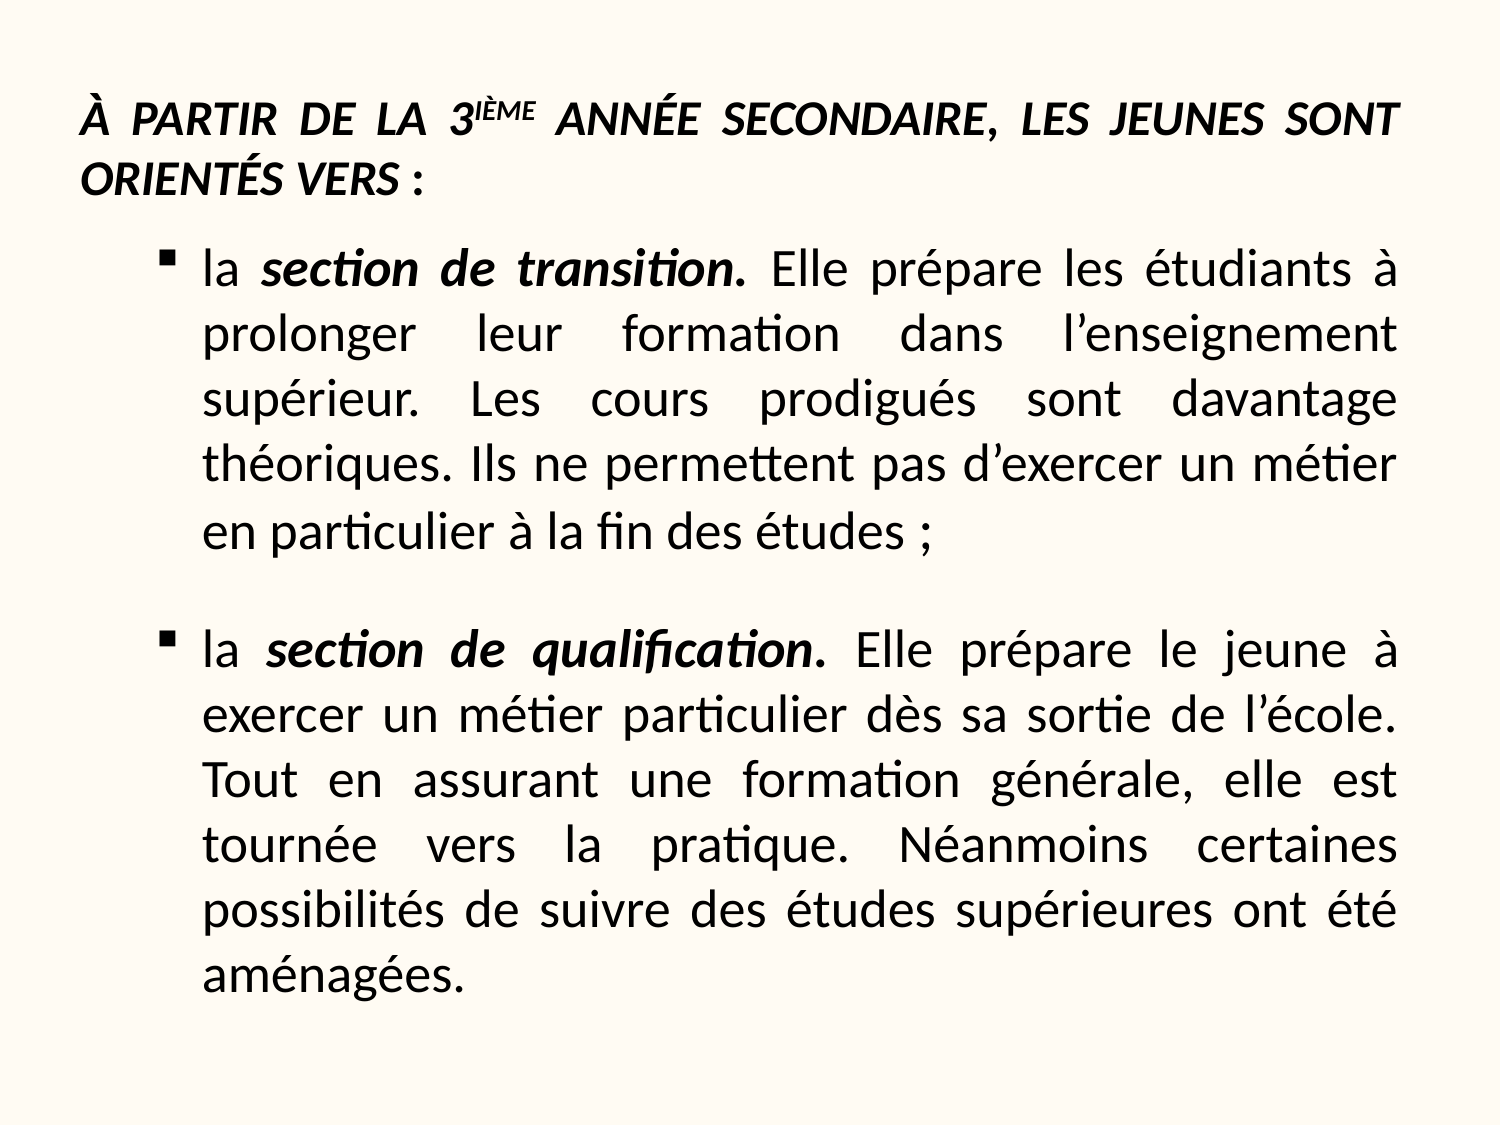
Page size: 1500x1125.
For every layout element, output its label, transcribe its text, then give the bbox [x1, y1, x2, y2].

list À PARTIR DE LA 3IÈME ANNÉE SECONDAIRE, LES JEUNES SONT ORIENTÉS VERS : la section de transition. Elle prépare les étudiants à prolonger leur formation dans l’enseignement supérieur. Les cours prodigués sont davantage théoriques. Ils ne permettent pas d’exercer un métier en particulier à la fin des études ; la section de qualification. Elle prépare le jeune à exercer un métier particulier dès sa sortie de l’école. Tout en assurant une formation générale, elle est tournée vers la pratique. Néanmoins certaines possibilités de suivre des études supérieures ont été aménagées. [64, 78, 1415, 1059]
